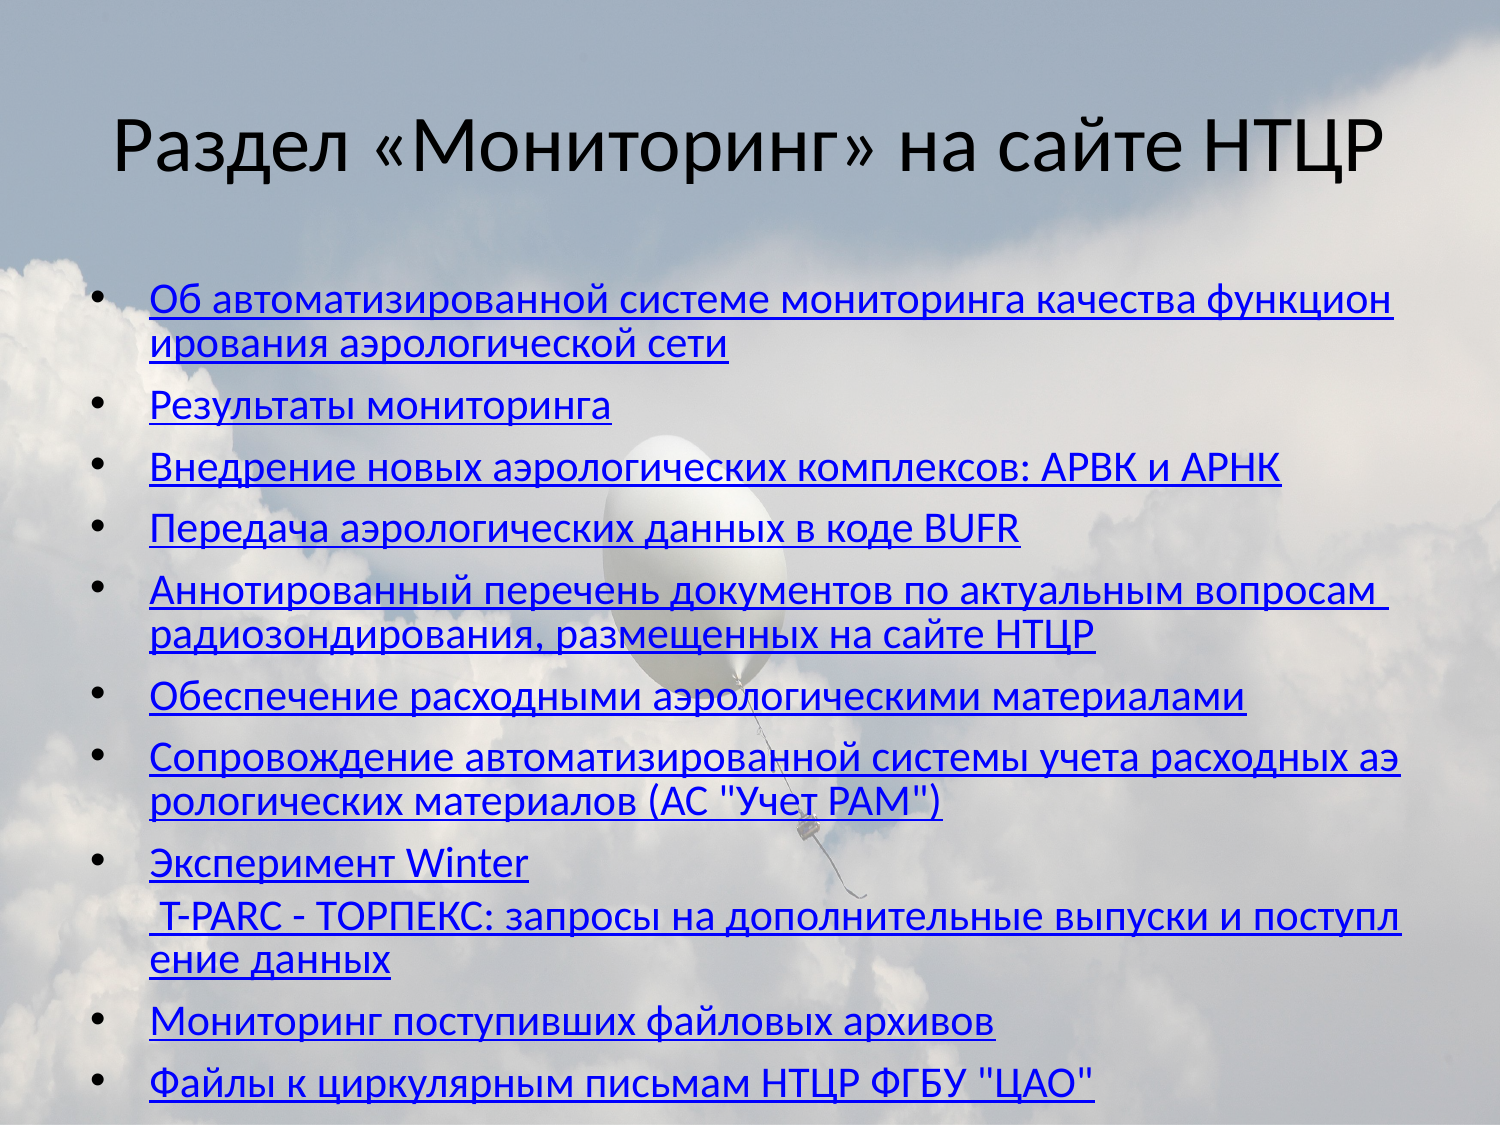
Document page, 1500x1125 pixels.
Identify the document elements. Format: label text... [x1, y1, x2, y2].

title Раздел «Мониторинг» на сайте НТЦР [75, 45, 1425, 233]
list Об автоматизированной системе мониторинга качества функционирования аэрологической сети Результаты мониторинга Внедрение новых аэрологических комплексов: АРВК и АРНК Передача аэрологических данных в коде BUFR Аннотированный перечень документов по актуальным вопросам радиозондирования, размещенных на сайте НТЦР Обеспечение расходными аэрологическими материалами Сопровождение автоматизированной системы учета расходных аэрологических материалов (АС "Учет РАМ") Эксперимент Winter T-PARC - ТОРПЕКС: запросы на дополнительные выпуски и поступление данных Мониторинг поступивших файловых архивов Файлы к циркулярным письмам НТЦР ФГБУ "ЦАО" Зеркало "Уголок разработчика АРМ Аэролог" [75, 262, 1425, 1005]
